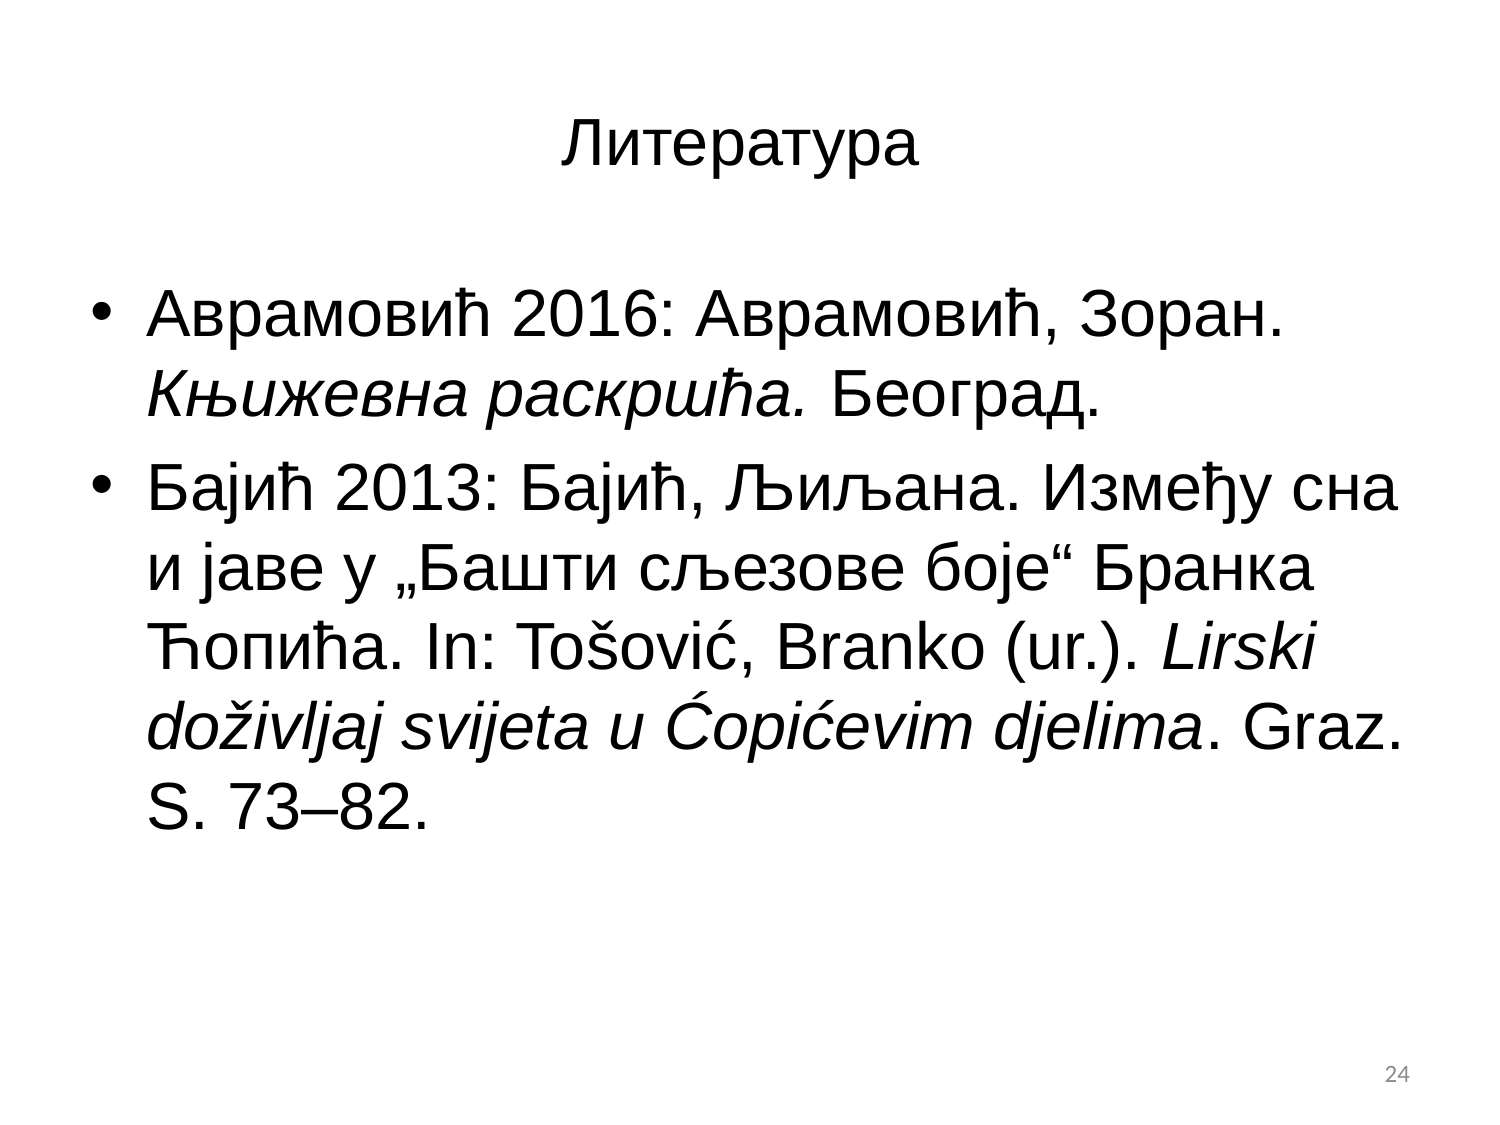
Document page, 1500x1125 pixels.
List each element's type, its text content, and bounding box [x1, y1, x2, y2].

slide_number 24 [1074, 1042, 1425, 1103]
title Литература [75, 45, 1425, 233]
list Аврамовић 2016: Аврамовић, Зоран. Књижевна раскршћа. Београд. Бајић 2013: Бајић, Љиљана. Између сна и јаве у „Башти сљезове боје“ Бранка Ћопића. In: Tošović, Branko (ur.). Lirski doživljaj svijeta u Ćopićevim djelima. Graz. S. 73–82. [75, 262, 1425, 1005]
